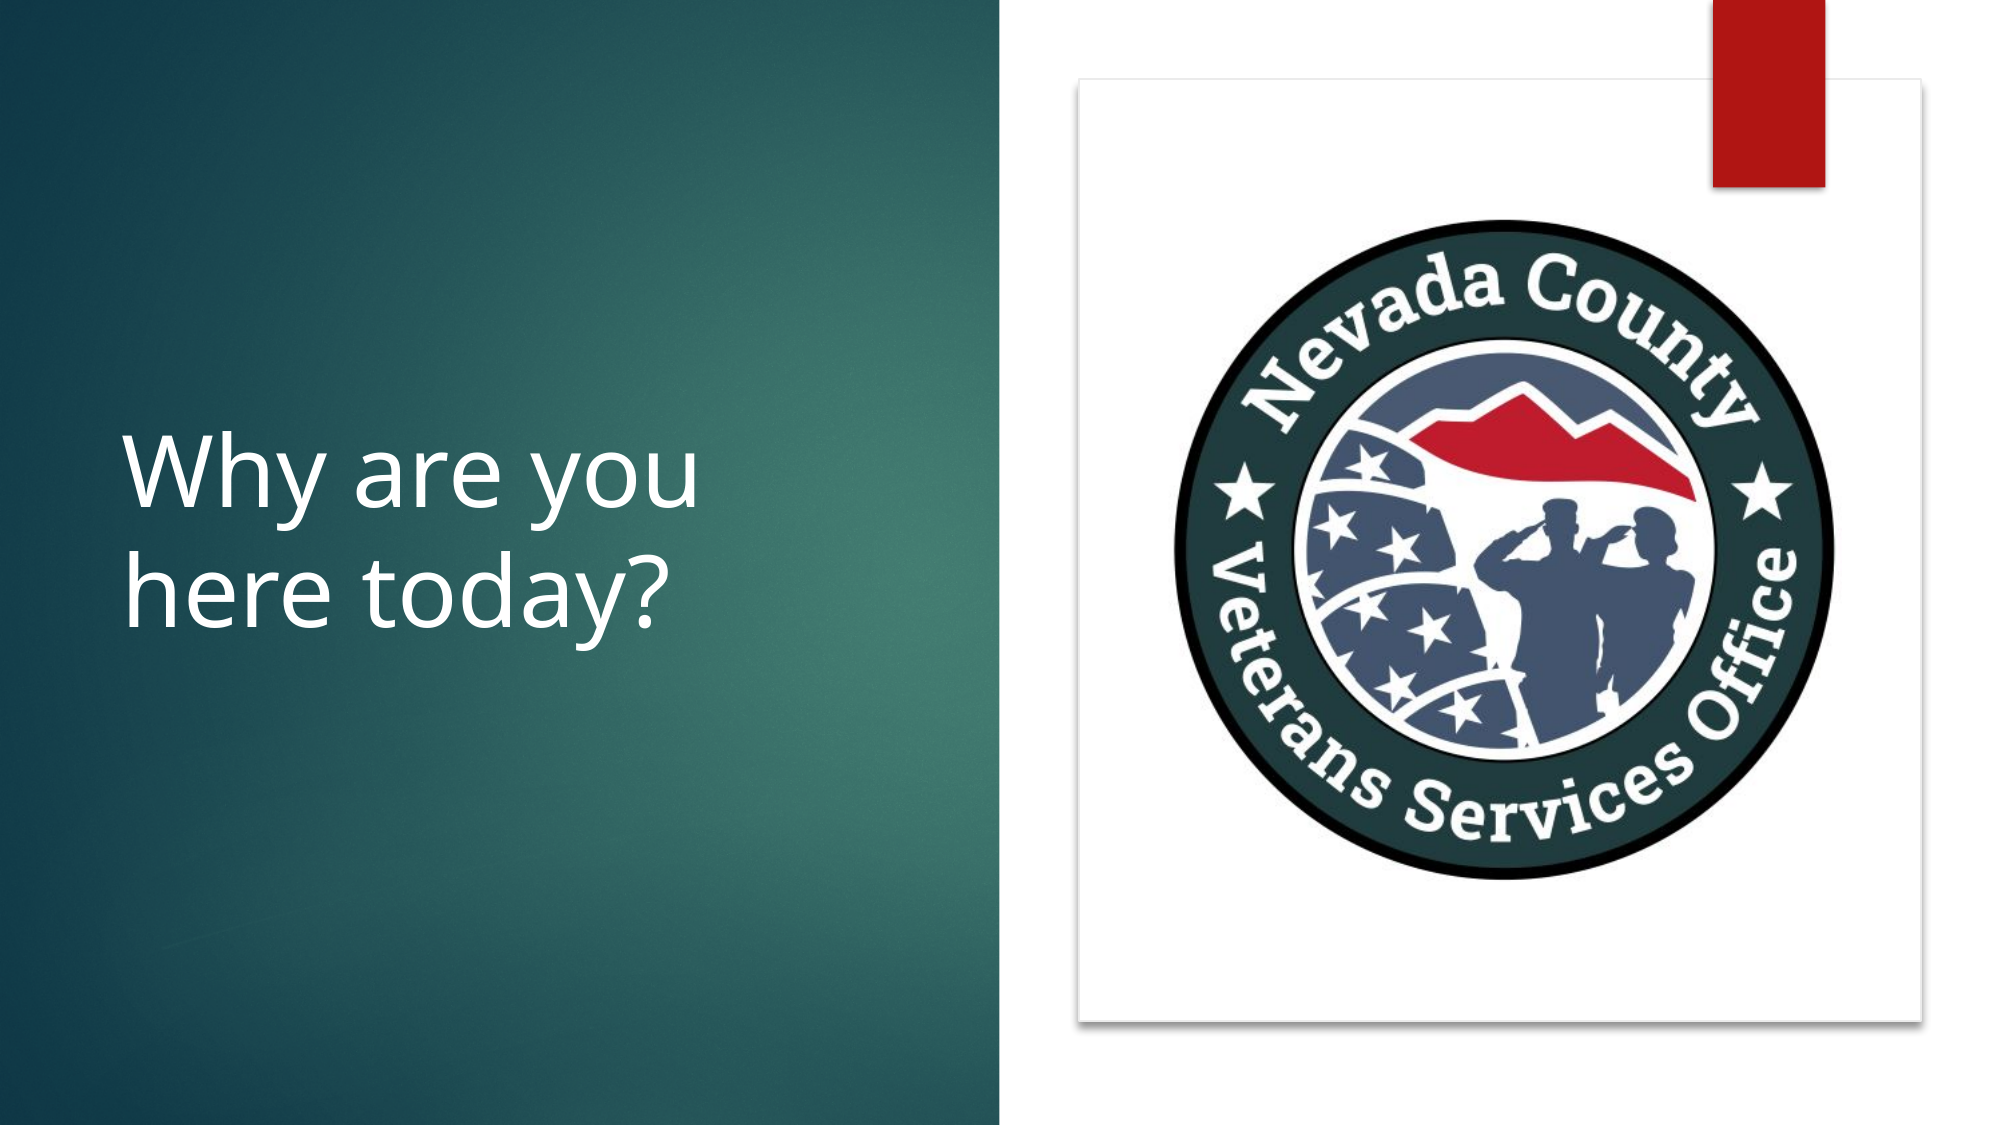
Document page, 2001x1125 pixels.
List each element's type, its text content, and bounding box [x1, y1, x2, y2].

text_box [1077, 78, 1922, 1022]
text_box [998, 0, 2000, 1125]
picture [1157, 208, 1842, 892]
list Why are you here today? [106, 399, 918, 1021]
text_box [0, 0, 998, 1125]
text_box [1712, 0, 1826, 188]
